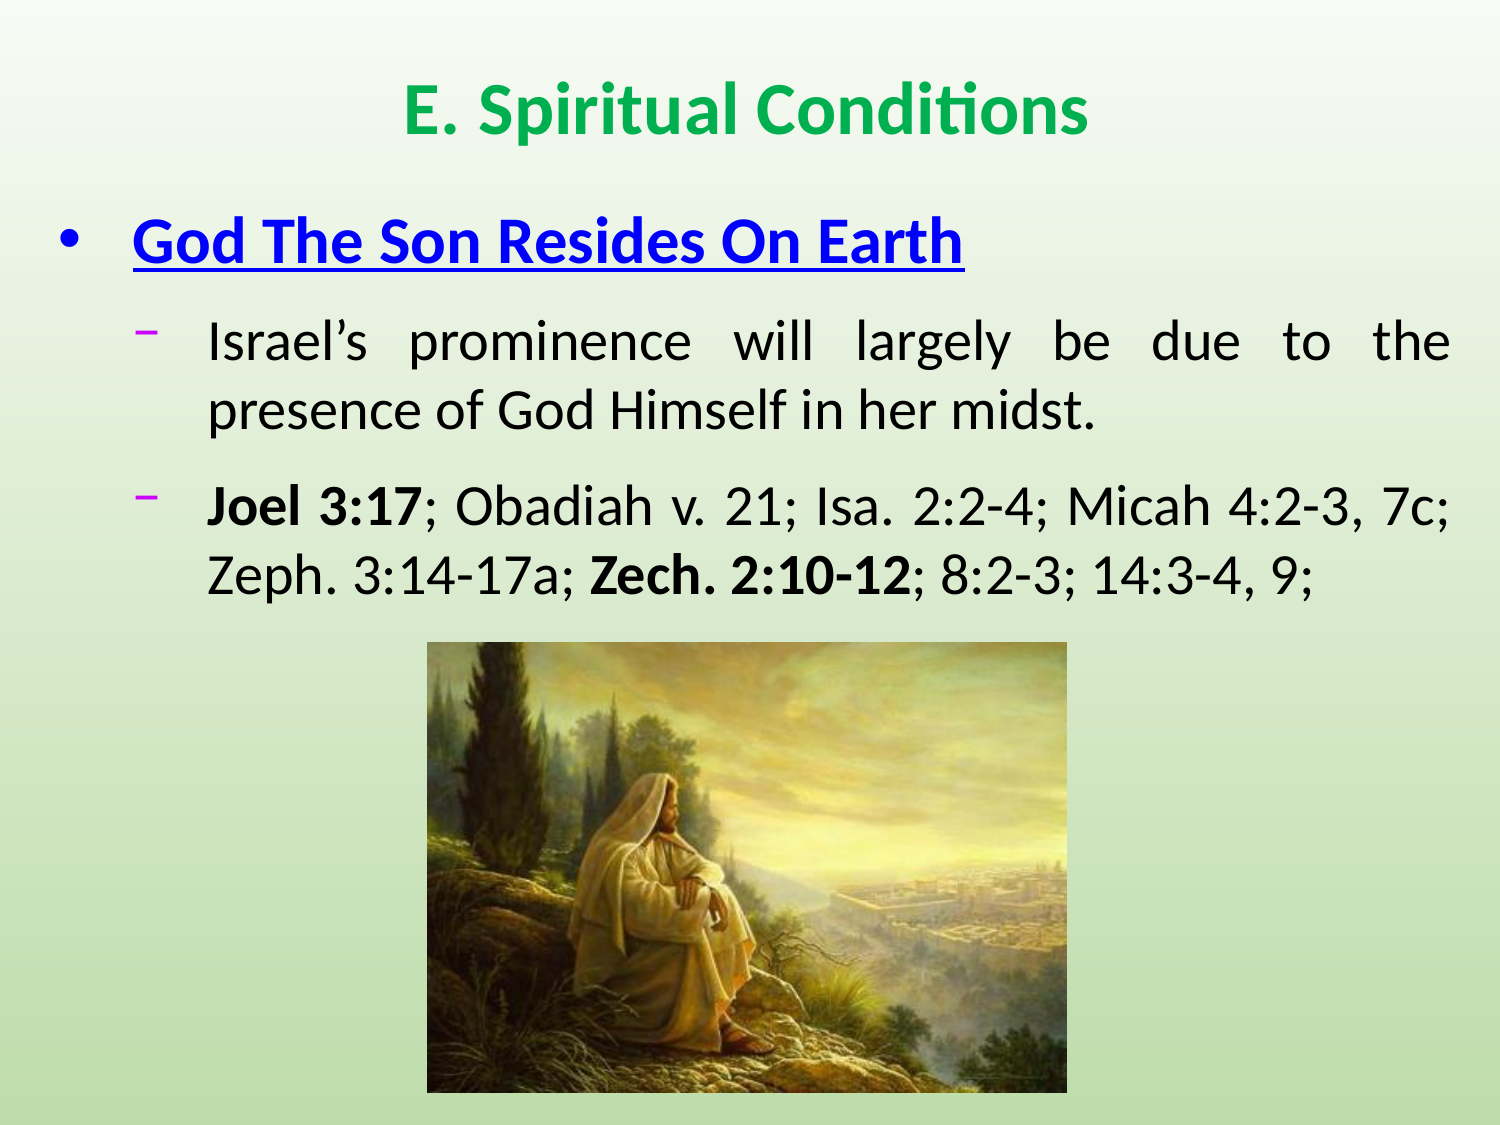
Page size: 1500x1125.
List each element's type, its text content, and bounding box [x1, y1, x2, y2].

list God The Son Resides On Earth Israel’s prominence will largely be due to the presence of God Himself in her midst. Joel 3:17; Obadiah v. 21; Isa. 2:2-4; Micah 4:2-3, 7c; Zeph. 3:14-17a; Zech. 2:10-12; 8:2-3; 14:3-4, 9; [42, 189, 1468, 643]
title Spiritual Conditions [96, 30, 1397, 178]
picture [427, 642, 1067, 1093]
